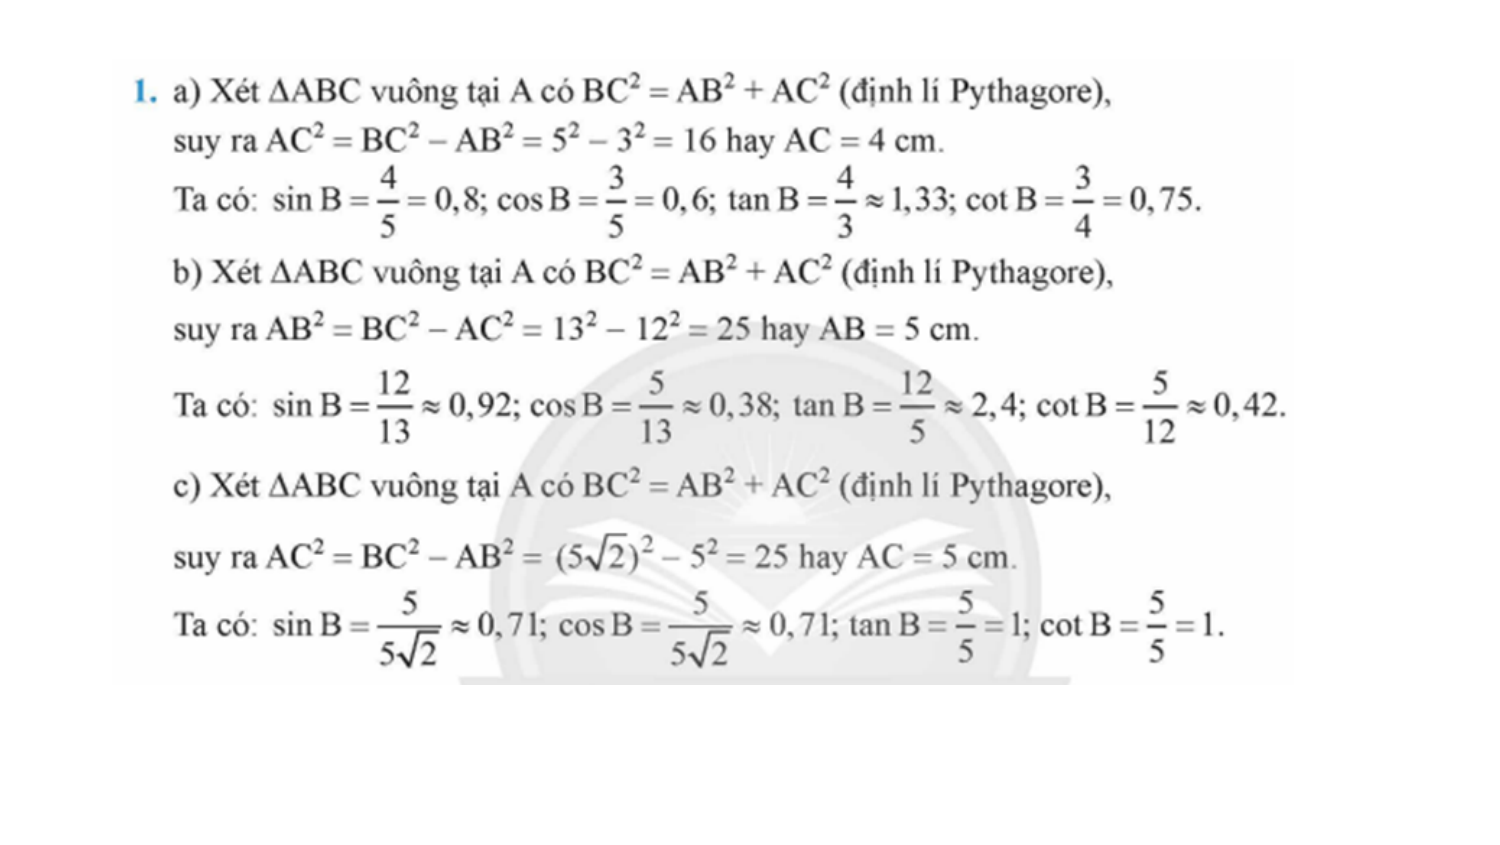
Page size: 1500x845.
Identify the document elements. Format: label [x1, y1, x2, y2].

picture [112, 59, 1294, 685]
